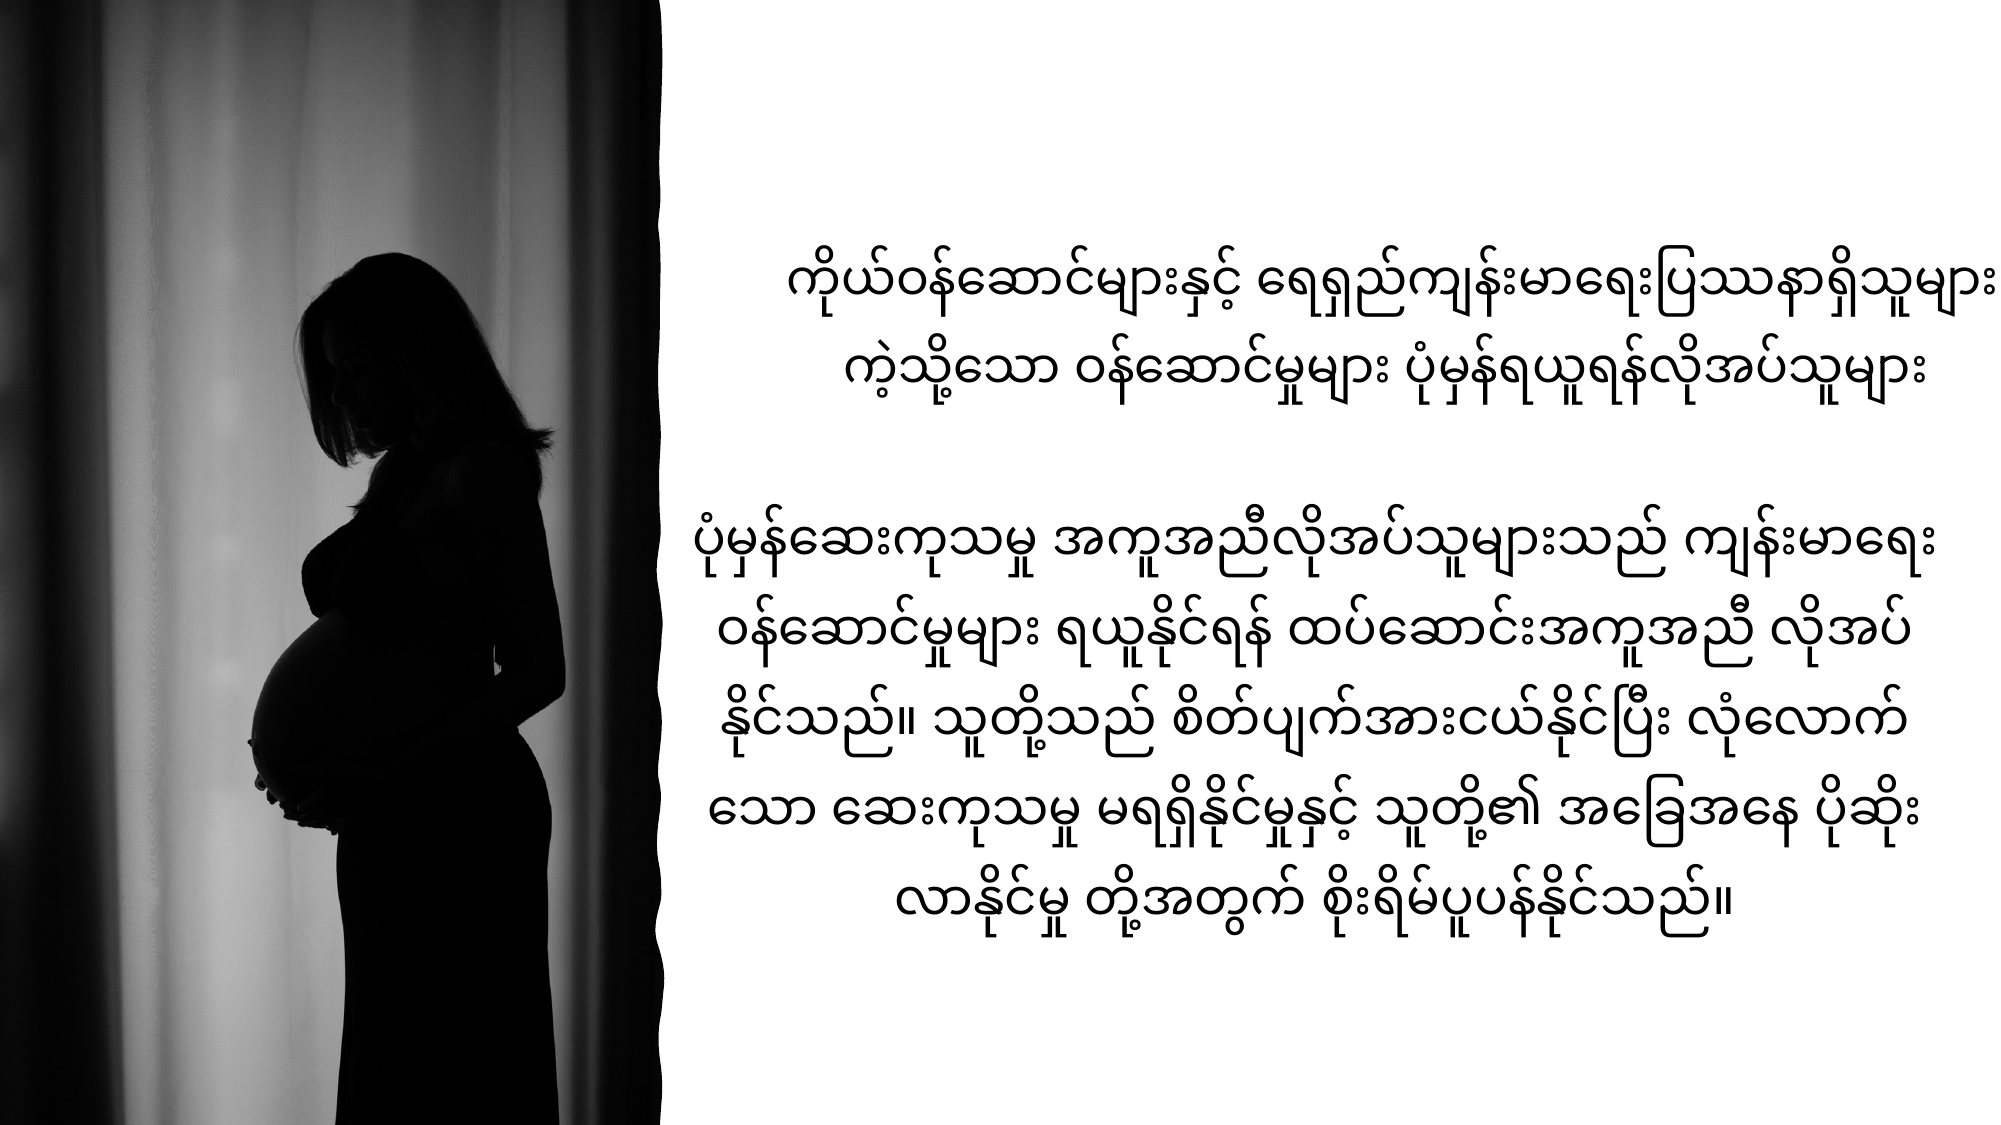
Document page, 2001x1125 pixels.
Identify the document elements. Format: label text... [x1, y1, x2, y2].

subtitle ပုံမှန်ဆေးကုသမှု အကူအညီလိုအပ်သူများသည် ကျန်းမာရေးဝန်ဆောင်မှုများ ရယူနိုင်ရန် ထပ်ဆောင်းအကူအညီ လိုအပ်နိုင်သည်။ သူတို့သည် စိတ်ပျက်အားငယ်နိုင်ပြီး လုံလောက်သော ဆေးကုသမှု မရရှိနိုင်မှုနှင့် သူတို့၏ အခြေအနေ ပိုဆိုးလာနိုင်မှု တို့အတွက် စိုးရိမ်ပူပန်နိုင်သည်။ [668, 467, 1966, 725]
picture [0, 0, 665, 1125]
title ကိုယ်ဝန်ဆောင်များနှင့် ရေရှည်ကျန်းမာရေးပြဿနာရှိသူများ ကဲ့သို့သော ဝန်ဆောင်မှုများ ပုံမှန်ရယူရန်လိုအပ်သူများ [763, 201, 2000, 400]
